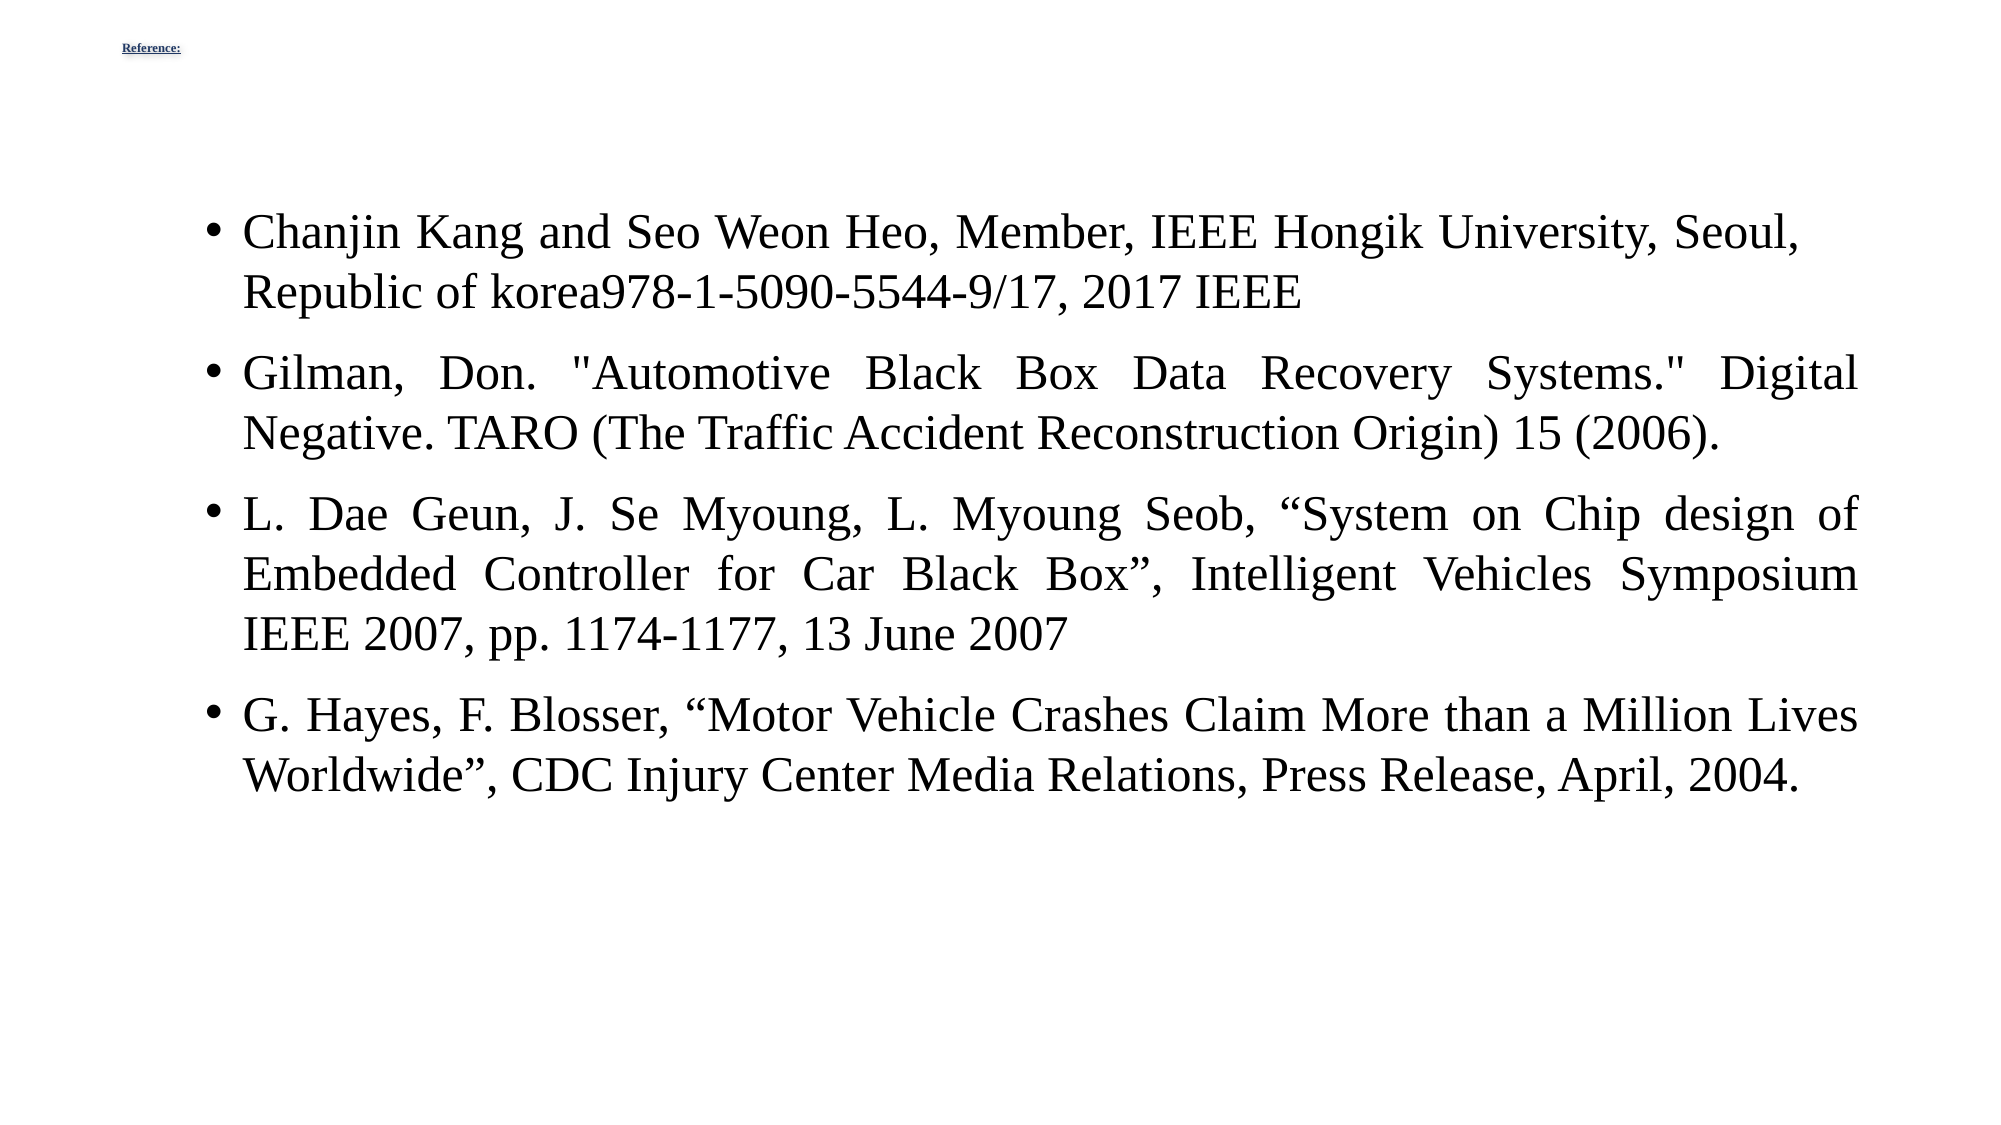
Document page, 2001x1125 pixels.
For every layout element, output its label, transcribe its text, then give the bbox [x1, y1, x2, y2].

title Reference: [107, 0, 1833, 83]
list Chanjin Kang and Seo Weon Heo, Member, IEEE Hongik University, Seoul, Republic of korea978-1-5090-5544-9/17, 2017 IEEE Gilman, Don. "Automotive Black Box Data Recovery Systems." Digital Negative. TARO (The Traffic Accident Reconstruction Origin) 15 (2006). L. Dae Geun, J. Se Myoung, L. Myoung Seob, “System on Chip design of Embedded Controller for Car Black Box”, Intelligent Vehicles Symposium IEEE 2007, pp. 1174-1177, 13 June 2007 G. Hayes, F. Blosser, “Motor Vehicle Crashes Claim More than a Million Lives Worldwide”, CDC Injury Center Media Relations, Press Release, April, 2004. [190, 191, 1875, 1125]
